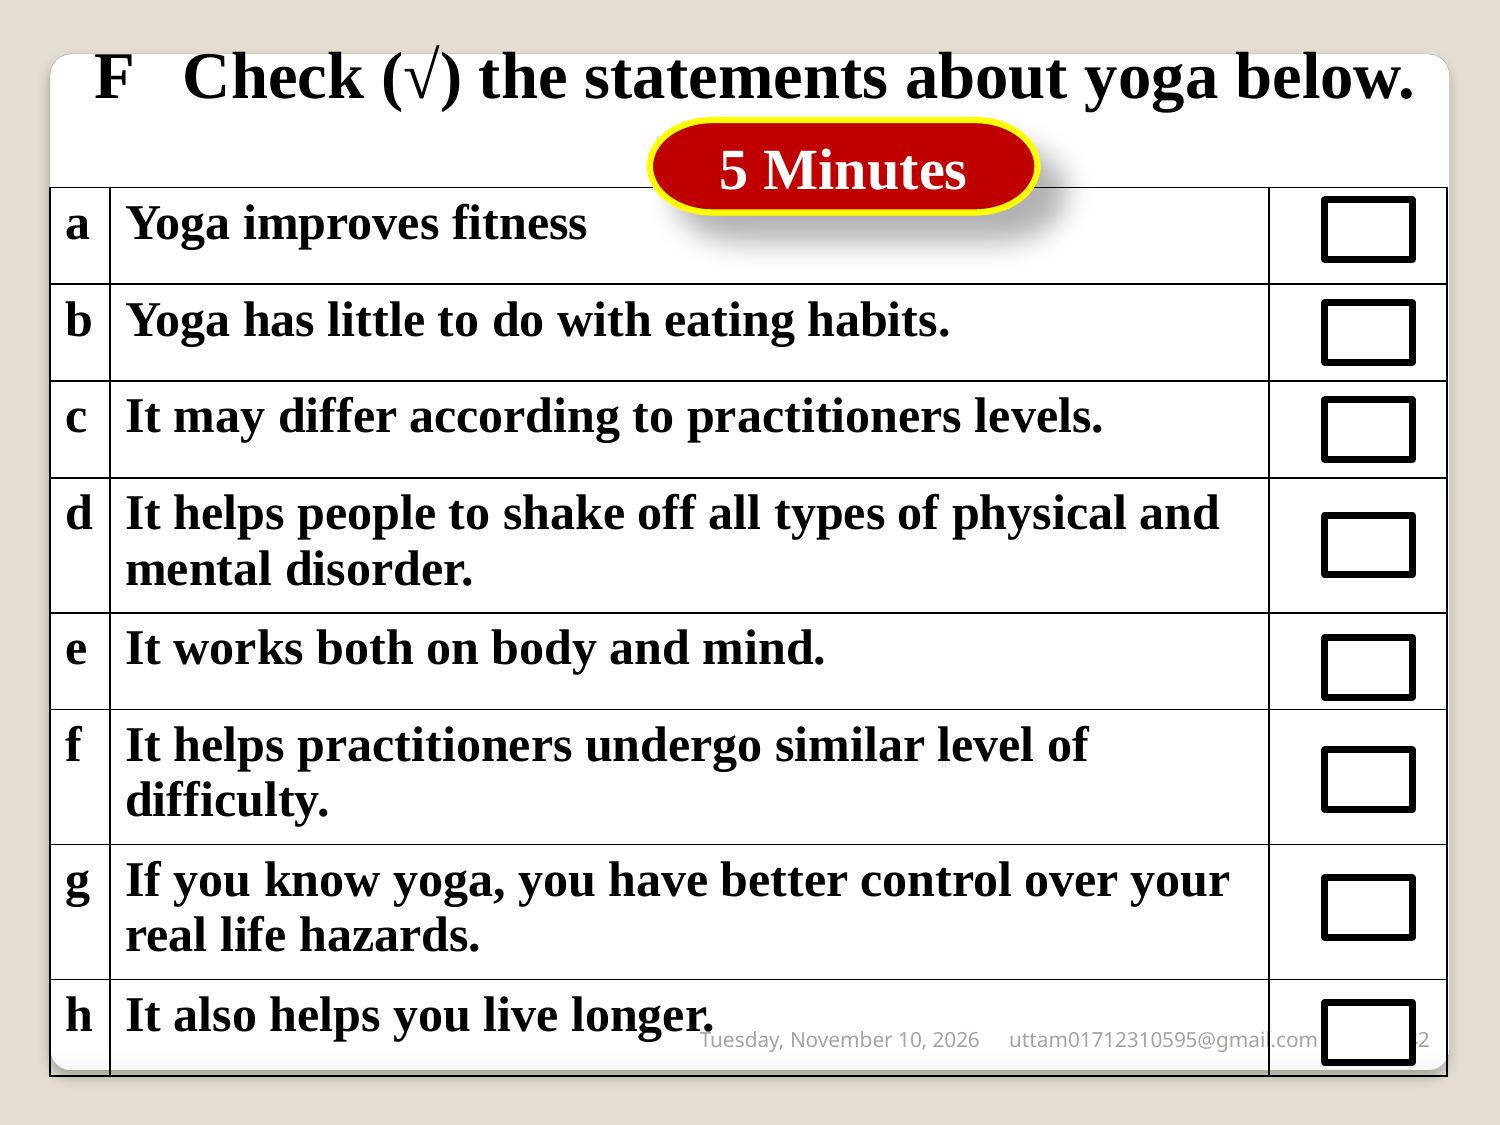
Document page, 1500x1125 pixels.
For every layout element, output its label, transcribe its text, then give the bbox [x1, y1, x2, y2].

table_cell Yoga has little to do with eating habits. [111, 285, 1268, 380]
table_cell [1270, 285, 1446, 380]
table_cell It helps practitioners undergo similar level of difficulty. [111, 710, 1268, 844]
text_box [1321, 746, 1416, 813]
text_box [1321, 512, 1416, 578]
table_cell [1270, 479, 1446, 612]
table_header Yoga improves fitness [111, 188, 1268, 283]
text_box [1321, 396, 1416, 463]
table_cell [1270, 710, 1446, 844]
table_cell It also helps you live longer. [111, 980, 1268, 1075]
table_cell g [51, 845, 109, 979]
table_cell If you know yoga, you have better control over your real life hazards. [111, 845, 1268, 979]
table_cell [1270, 382, 1446, 477]
table_cell [1270, 614, 1446, 709]
table_cell b [51, 285, 109, 380]
table_cell c [51, 382, 109, 477]
table_cell [1270, 980, 1446, 1075]
table_cell It works both on body and mind. [111, 614, 1268, 709]
text_box 5 Minutes [646, 116, 1041, 216]
table_cell [1270, 845, 1446, 979]
text_box [1321, 196, 1416, 263]
table_cell e [51, 614, 109, 709]
text_box F Check (√) the statements about yoga below. [79, 24, 1432, 120]
text_box [1321, 999, 1416, 1066]
text_box [1321, 874, 1416, 941]
table_cell d [51, 479, 109, 612]
table_header [1270, 188, 1446, 283]
text_box [1321, 299, 1416, 366]
table_cell h [51, 980, 109, 1075]
table_header a [51, 188, 109, 283]
text_box [1321, 634, 1416, 701]
table_cell It helps people to shake off all types of physical and mental disorder. [111, 479, 1268, 612]
table_cell It may differ according to practitioners levels. [111, 382, 1268, 477]
table_cell f [51, 710, 109, 844]
